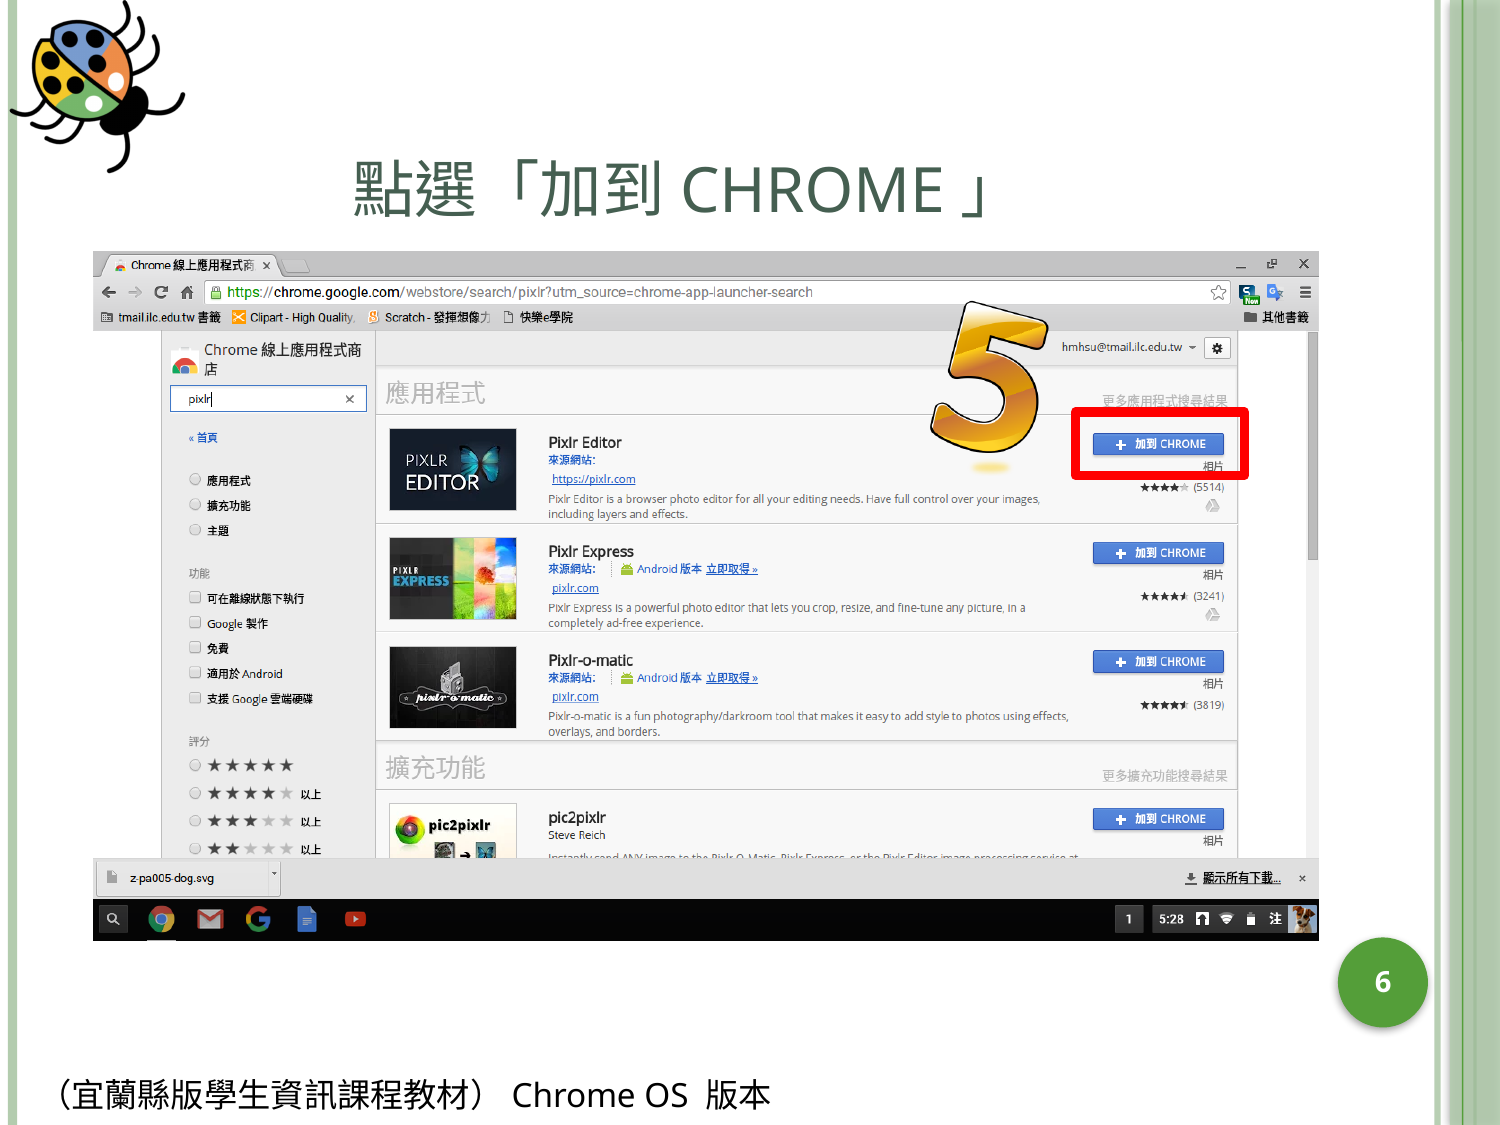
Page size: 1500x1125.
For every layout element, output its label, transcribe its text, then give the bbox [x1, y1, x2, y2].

slide_number 6 [1333, 940, 1434, 1027]
picture [0, 0, 169, 176]
title 點選「加到CHROME」 [75, 45, 1300, 233]
picture [93, 251, 1320, 942]
